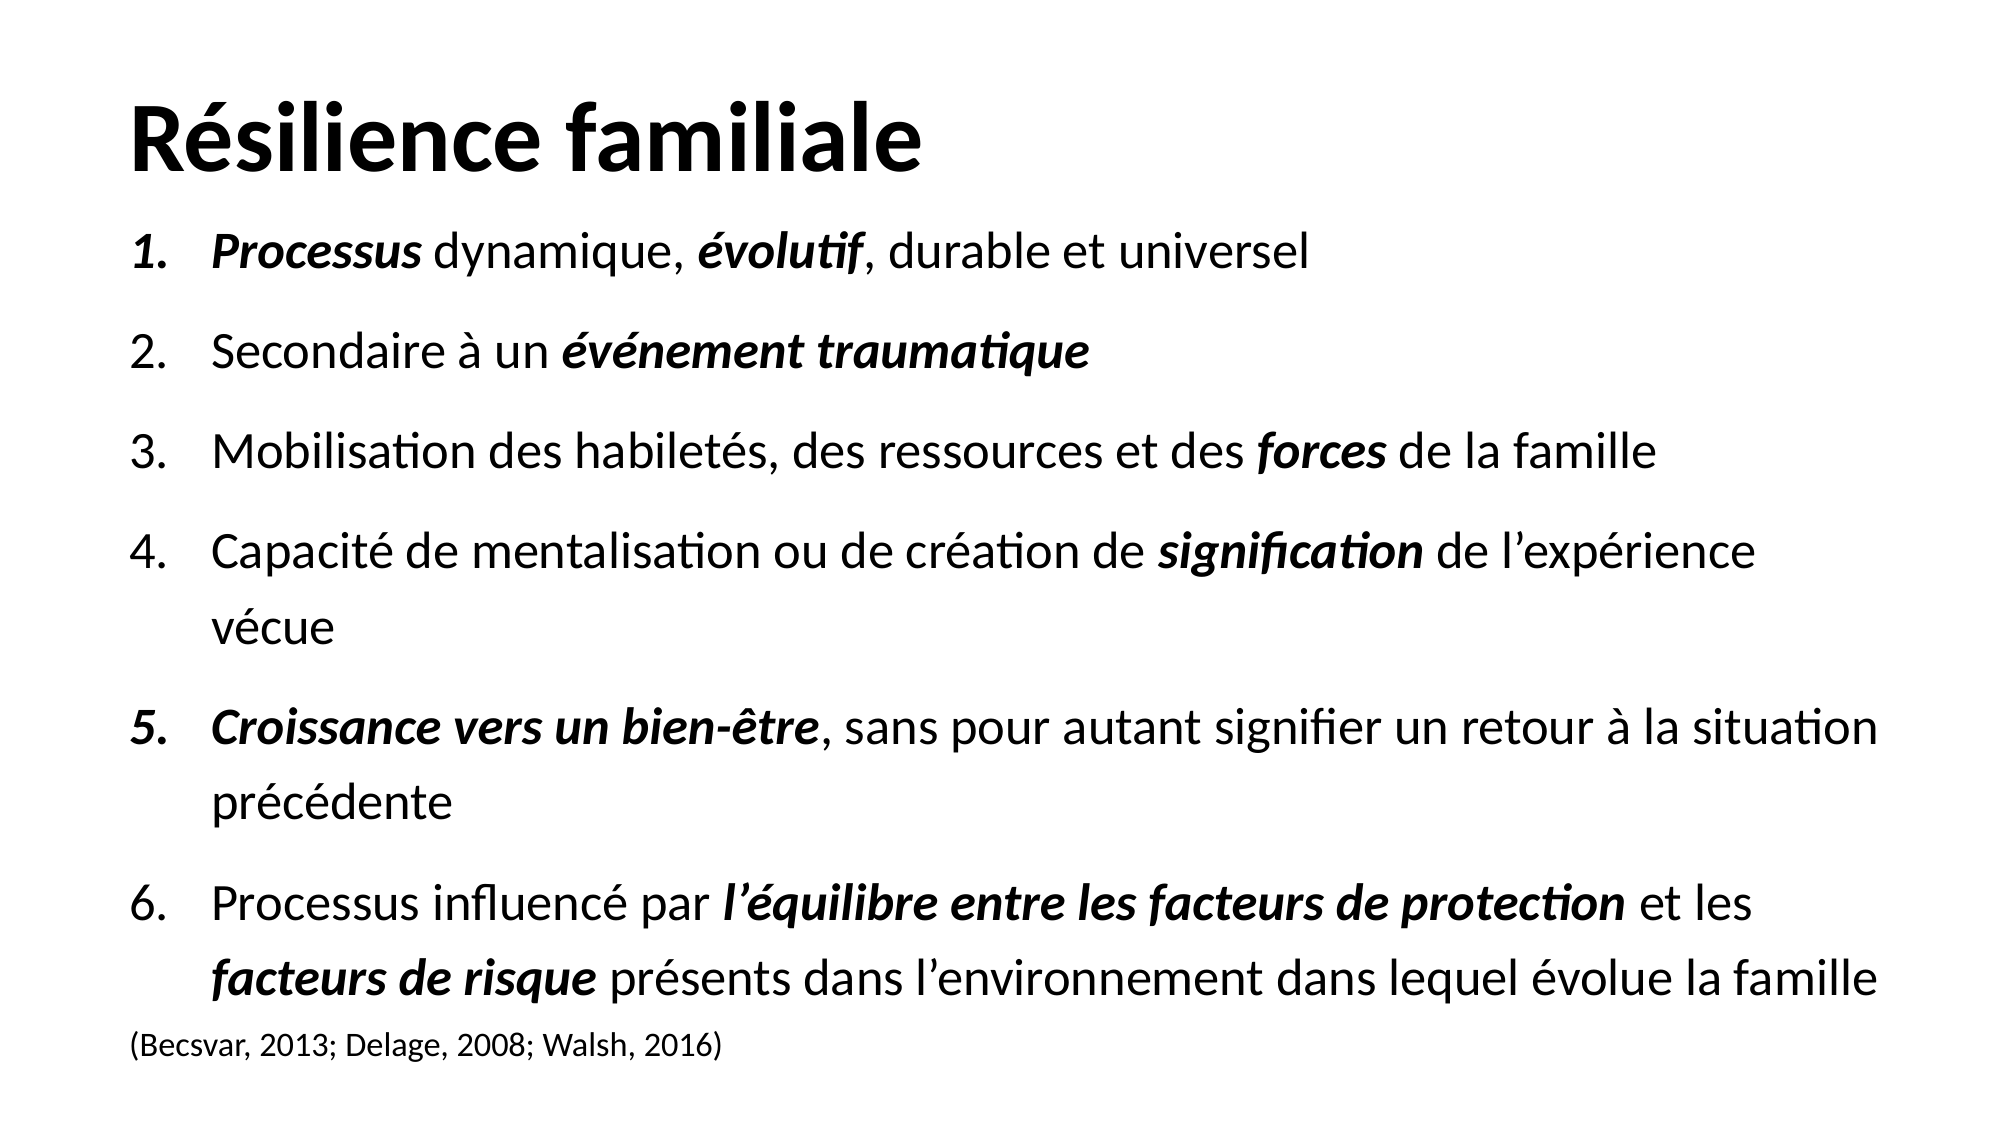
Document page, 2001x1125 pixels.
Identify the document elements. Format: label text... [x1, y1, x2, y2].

list Processus dynamique, évolutif, durable et universel Secondaire à un événement traumatique Mobilisation des habiletés, des ressources et des forces de la famille Capacité de mentalisation ou de création de signification de l’expérience vécue Croissance vers un bien-être, sans pour autant signifier un retour à la situation précédente Processus influencé par l’équilibre entre les facteurs de protection et les facteurs de risque présents dans l’environnement dans lequel évolue la famille (Becsvar, 2013; Delage, 2008; Walsh, 2016) [114, 196, 1900, 1125]
title Résilience familiale [114, 45, 1900, 196]
